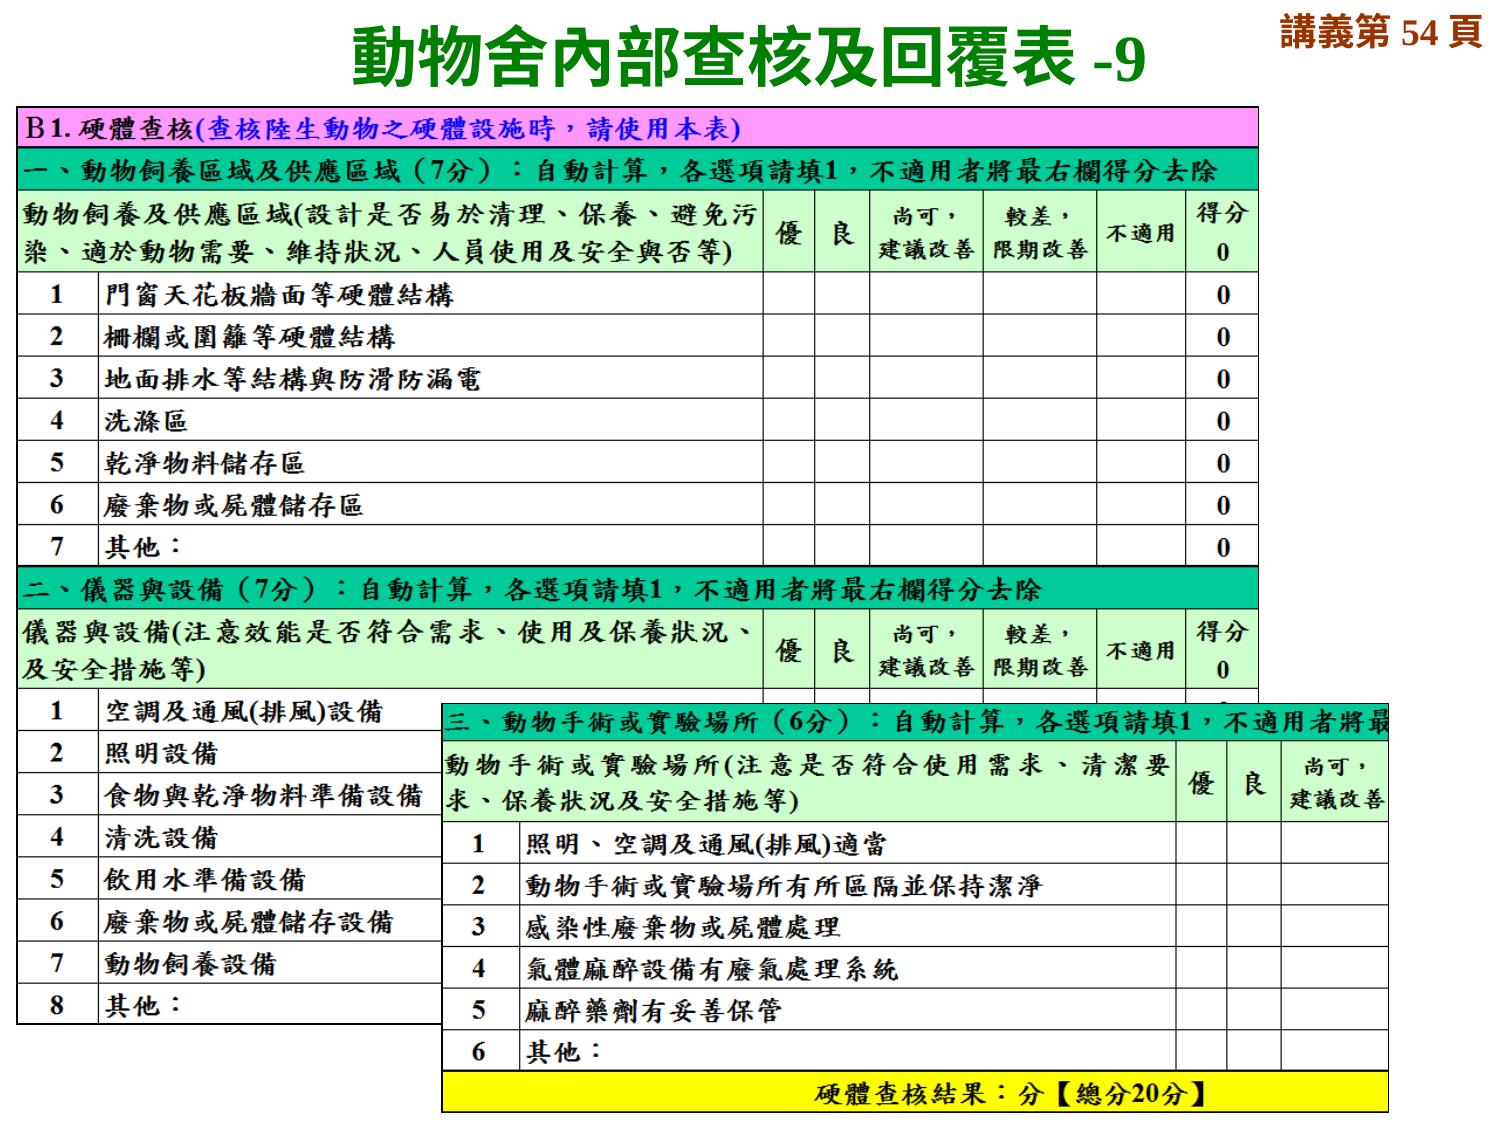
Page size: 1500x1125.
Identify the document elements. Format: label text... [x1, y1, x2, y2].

picture [17, 107, 1389, 1112]
text_box 講義第54頁 [1149, 0, 1500, 61]
text_box 動物舍內部查核及回覆表-9 [56, 7, 1443, 102]
